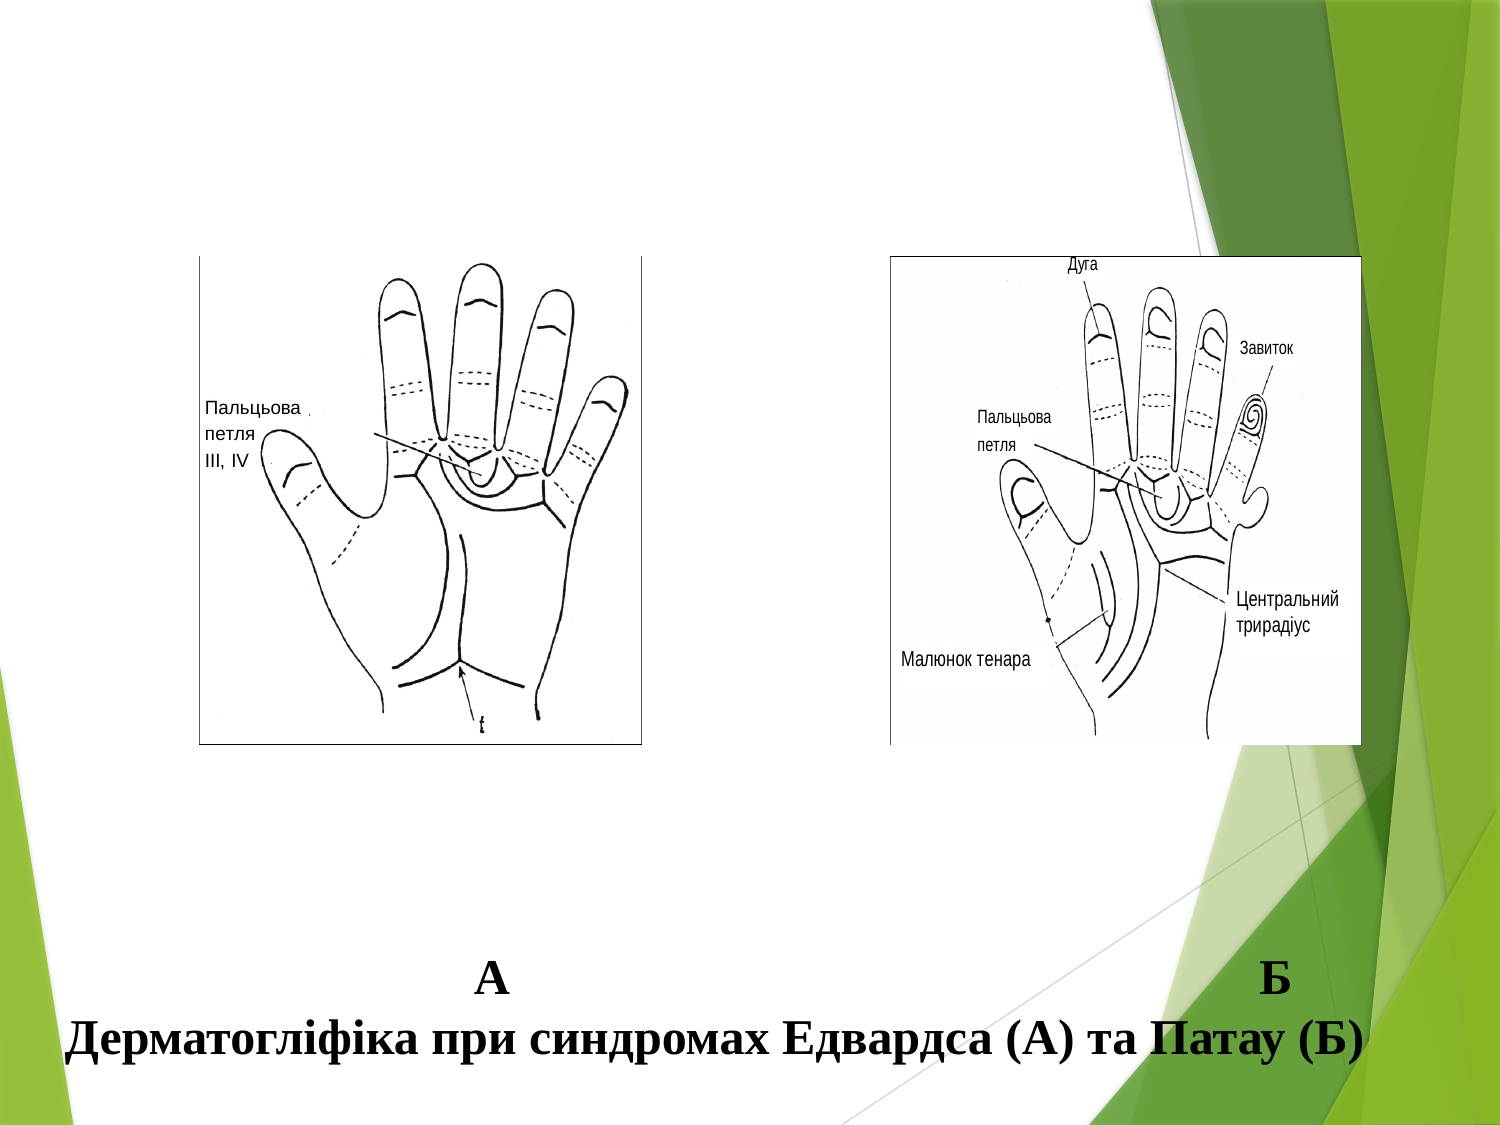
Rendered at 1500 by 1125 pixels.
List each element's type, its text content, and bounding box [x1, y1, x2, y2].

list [199, 256, 642, 745]
text_box А Б Дерматогліфіка при синдромах Едвардса (А) та Патау (Б) [49, 937, 1380, 1072]
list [890, 256, 1362, 745]
